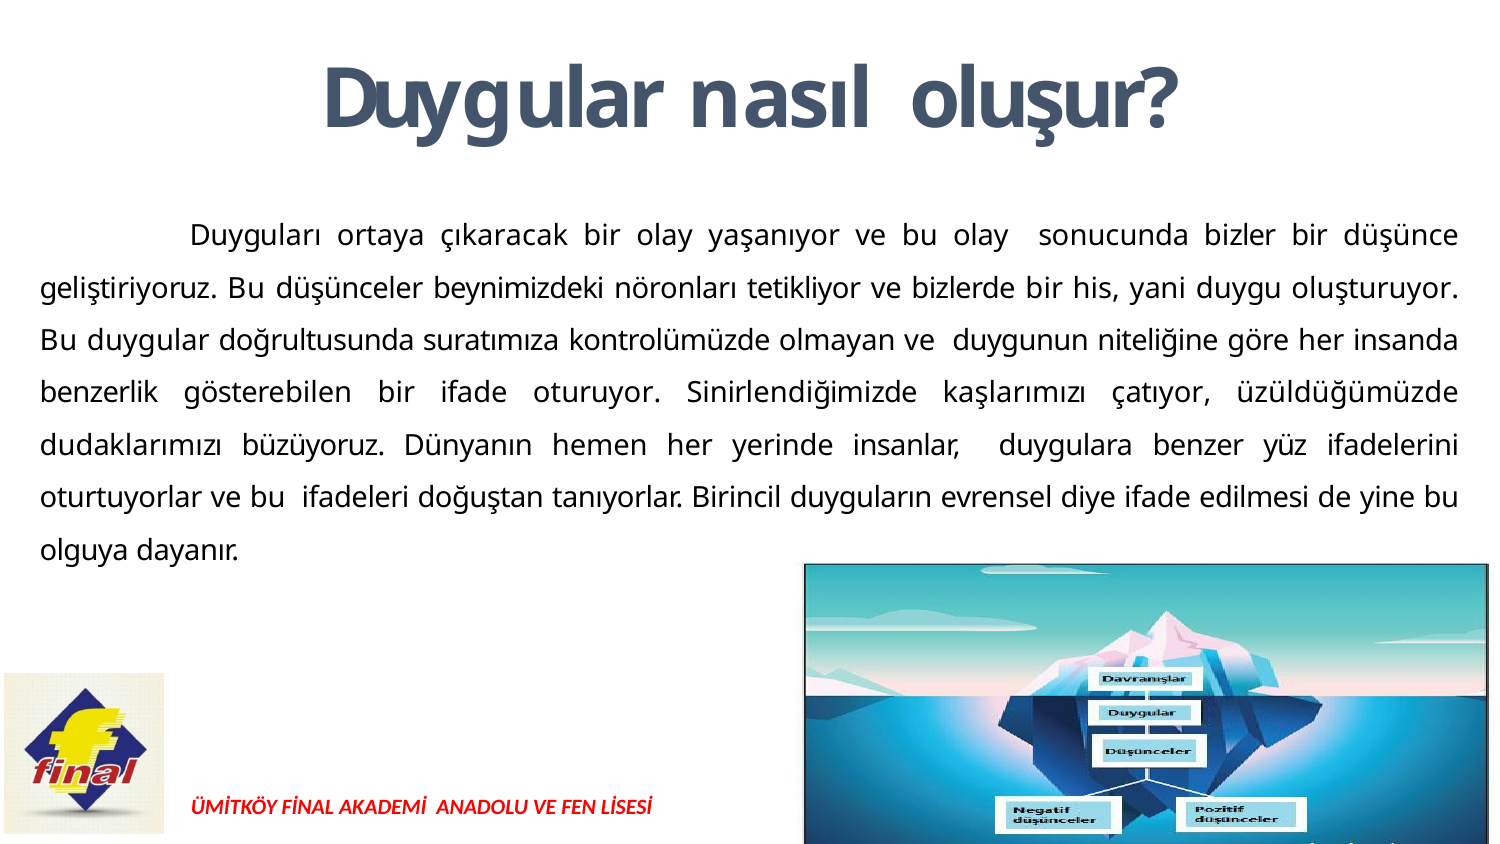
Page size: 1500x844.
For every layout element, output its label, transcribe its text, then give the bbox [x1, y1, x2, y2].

title Duygular nasıl oluşur? [185, 21, 1315, 165]
picture [796, 562, 1500, 844]
picture [4, 673, 164, 834]
text_box ÜMİTKÖY FİNAL AKADEMİ ANADOLU VE FEN LİSESİ [164, 785, 692, 827]
text_box Duyguları ortaya çıkaracak bir olay yaşanıyor ve bu olay sonucunda bizler bir düşünce geliştiriyoruz. Bu düşünceler beynimizdeki nöronları tetikliyor ve bizlerde bir his, yani duygu oluşturuyor. Bu duygular doğrultusunda suratımıza kontrolümüzde olmayan ve duygunun niteliğine göre her insanda benzerlik gösterebilen bir ifade oturuyor. Sinirlendiğimizde kaşlarımızı çatıyor, üzüldüğümüzde dudaklarımızı büzüyoruz. Dünyanın hemen her yerinde insanlar, duygulara benzer yüz ifadelerini oturtuyorlar ve bu ifadeleri doğuştan tanıyorlar. Birincil duyguların evrensel diye ifade edilmesi de yine bu olguya dayanır. [37, 196, 1463, 566]
